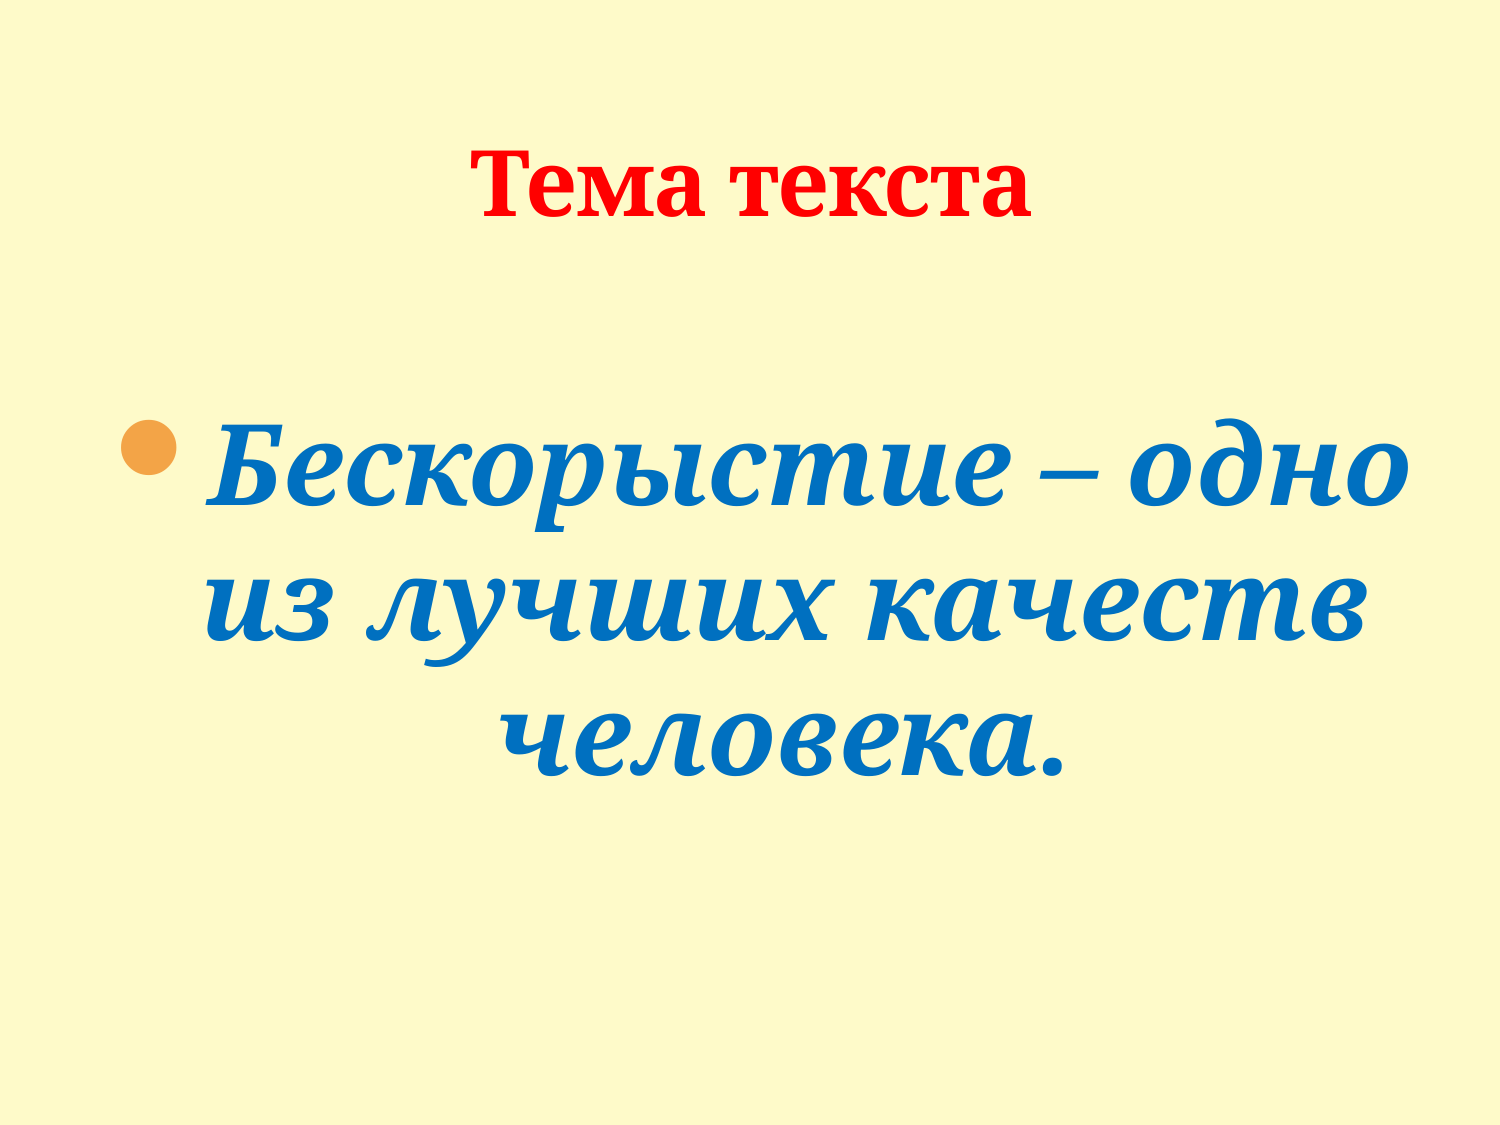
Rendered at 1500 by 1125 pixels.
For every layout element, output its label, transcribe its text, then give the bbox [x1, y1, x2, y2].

title Тема текста [218, 54, 1287, 243]
list Бескорыстие – одно из лучших качеств человека. [88, 385, 1439, 627]
